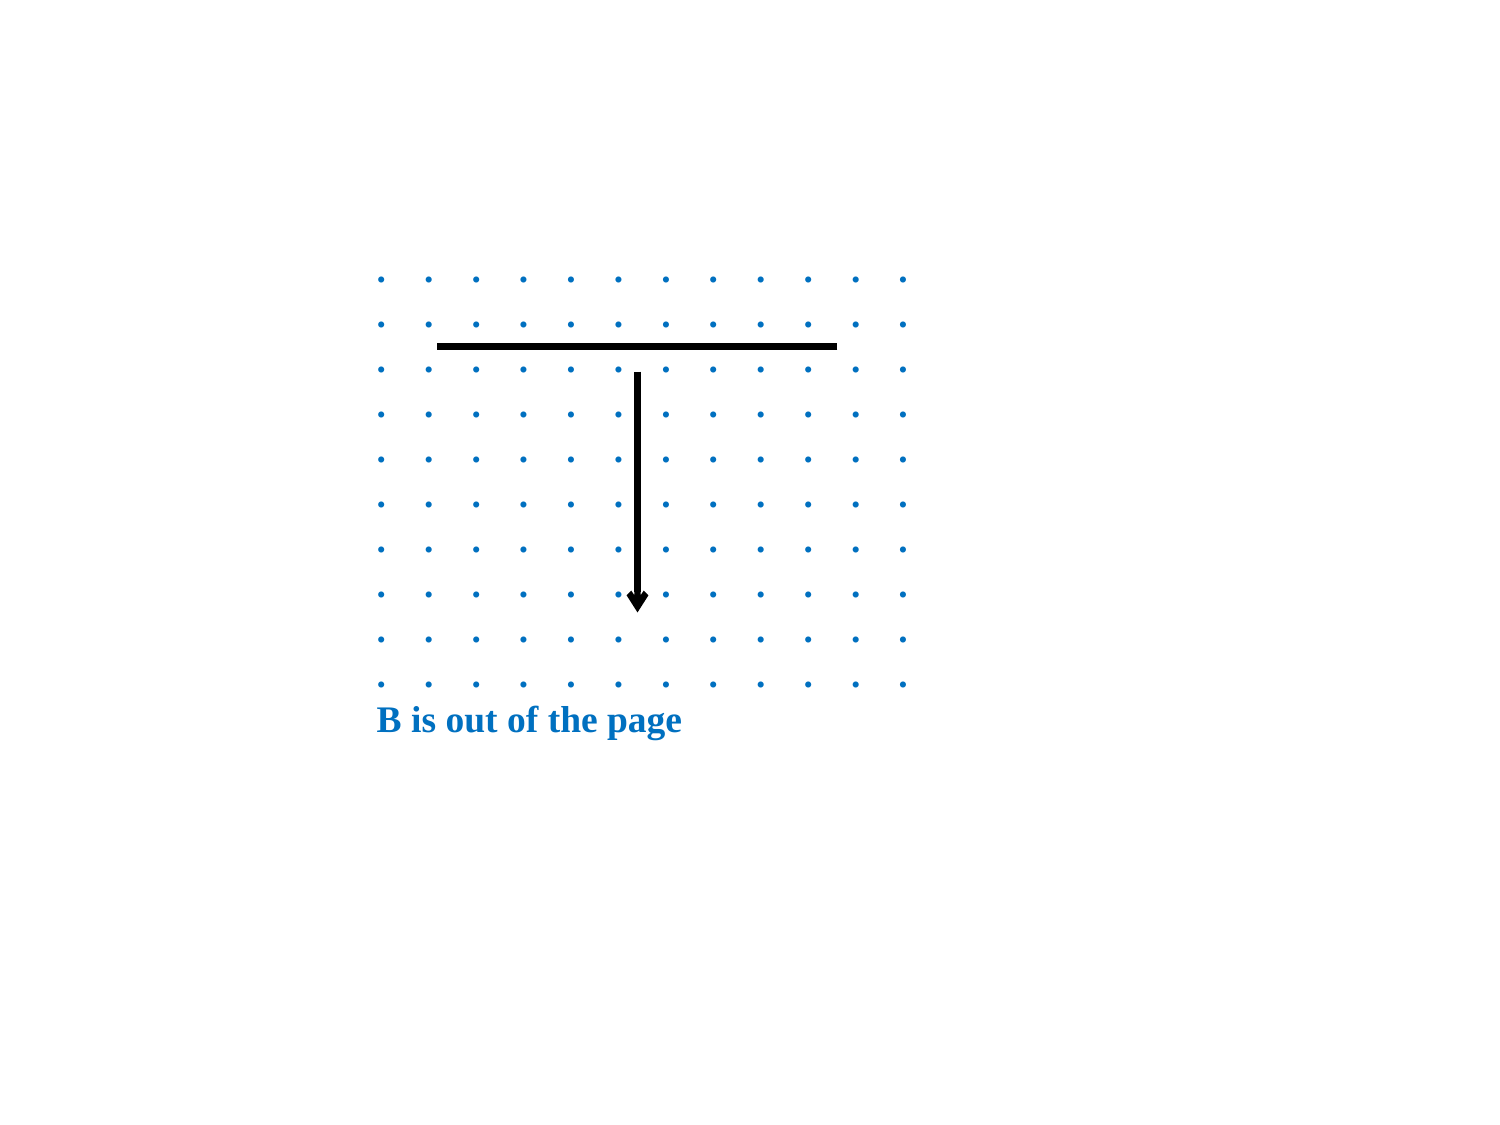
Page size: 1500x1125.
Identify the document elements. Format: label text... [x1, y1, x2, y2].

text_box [504, 279, 771, 680]
text_box . . . . . . . . . . . . . . . . . . . . . . . . . . . . . . . . . . . . . . . . . . . . . . . . . . . . . . . . . . . . . . . . . . . . . . . . . . . . . . . . . . . . . . . . . . . . . . . . . . . . . . . . . . . . . . . . . . . . . . . . B is out of the page [361, 237, 924, 748]
